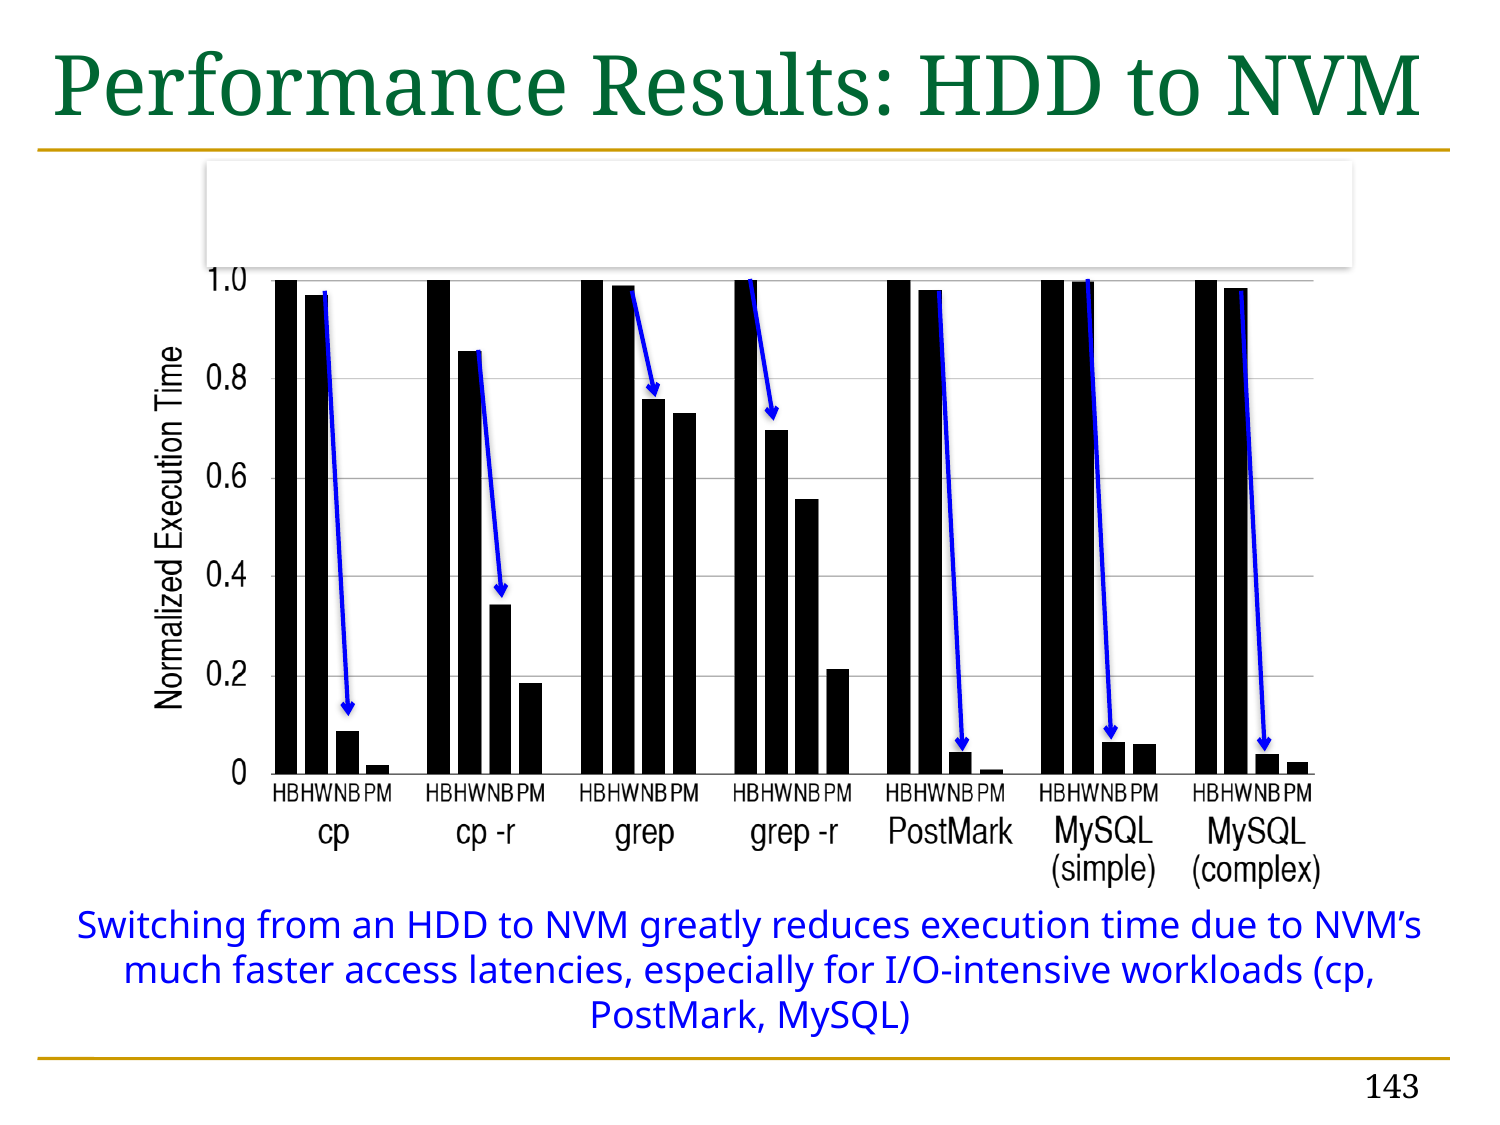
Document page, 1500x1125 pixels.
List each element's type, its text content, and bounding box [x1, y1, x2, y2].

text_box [1240, 290, 1265, 752]
title Performance Results: HDD to NVM [37, 24, 1451, 148]
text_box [749, 278, 774, 421]
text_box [1087, 278, 1112, 740]
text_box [324, 290, 349, 717]
text_box Switching from an HDD to NVM greatly reduces execution time due to NVM’s much faster access latencies, especially for I/O-intensive workloads (cp, PostMark, MySQL) [29, 893, 1471, 1043]
slide_number 143 [1084, 1043, 1436, 1118]
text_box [631, 290, 656, 398]
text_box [938, 290, 963, 752]
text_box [477, 349, 503, 599]
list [37, 148, 1451, 906]
